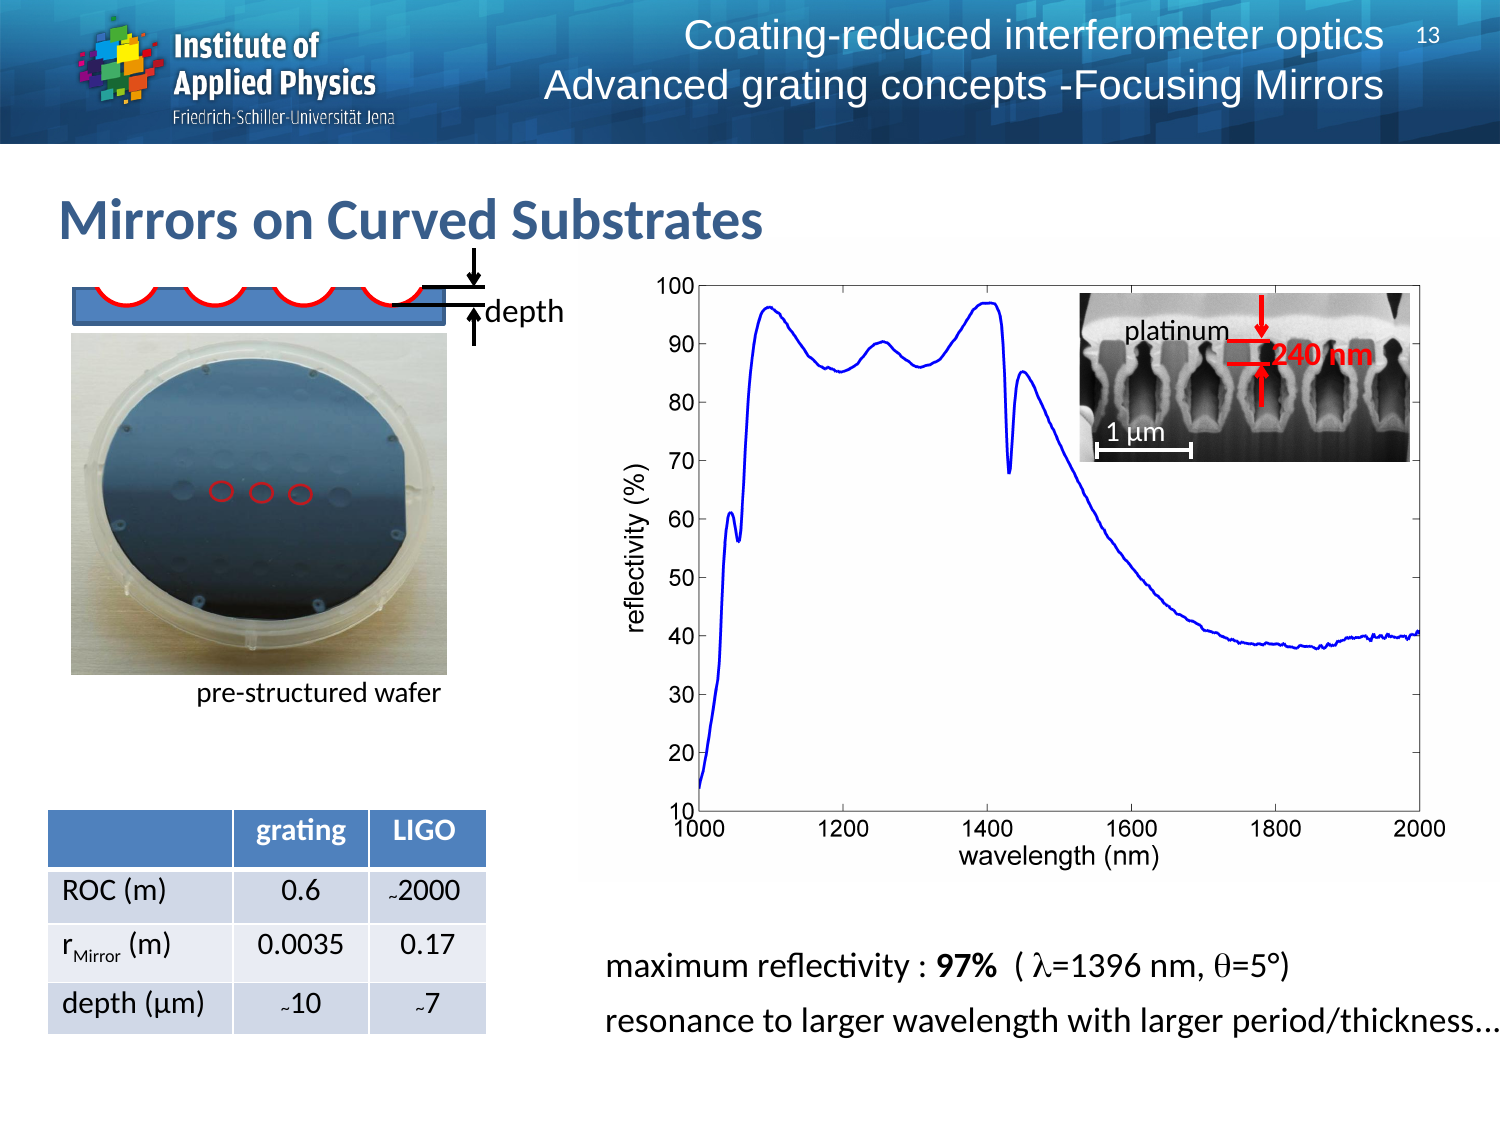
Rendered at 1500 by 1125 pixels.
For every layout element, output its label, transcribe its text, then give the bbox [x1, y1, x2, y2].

text_box maximum reflectivity : 97% ( l=1396 nm, q=5°) [590, 934, 1500, 990]
table_cell ~10 [234, 983, 368, 1034]
table_header [48, 810, 232, 867]
text_box Mirrors on Curved Substrates [43, 173, 780, 259]
text_box resonance to larger wavelength with larger period/thickness... [590, 990, 1500, 1048]
table_cell 0.6 [234, 872, 368, 923]
table_cell depth (µm) [48, 983, 232, 1034]
table_cell 0.0035 [234, 925, 368, 982]
text_box Coating-reduced interferometer optics Advanced grating concepts -Focusing Mirrors [424, 0, 1400, 138]
text_box pre-structured wafer [181, 683, 457, 716]
picture [578, 237, 1500, 882]
table_cell 0.17 [370, 925, 486, 982]
table_cell ~2000 [370, 872, 486, 923]
picture [0, 0, 1500, 144]
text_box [1079, 293, 1411, 462]
table_cell ROC (m) [48, 872, 232, 923]
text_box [55, 212, 560, 675]
slide_number 13 [1400, 3, 1500, 64]
table_cell ~7 [370, 983, 486, 1034]
table_header grating [234, 810, 368, 867]
table_header LIGO [370, 810, 486, 867]
table_cell rMirror (m) [48, 925, 232, 982]
